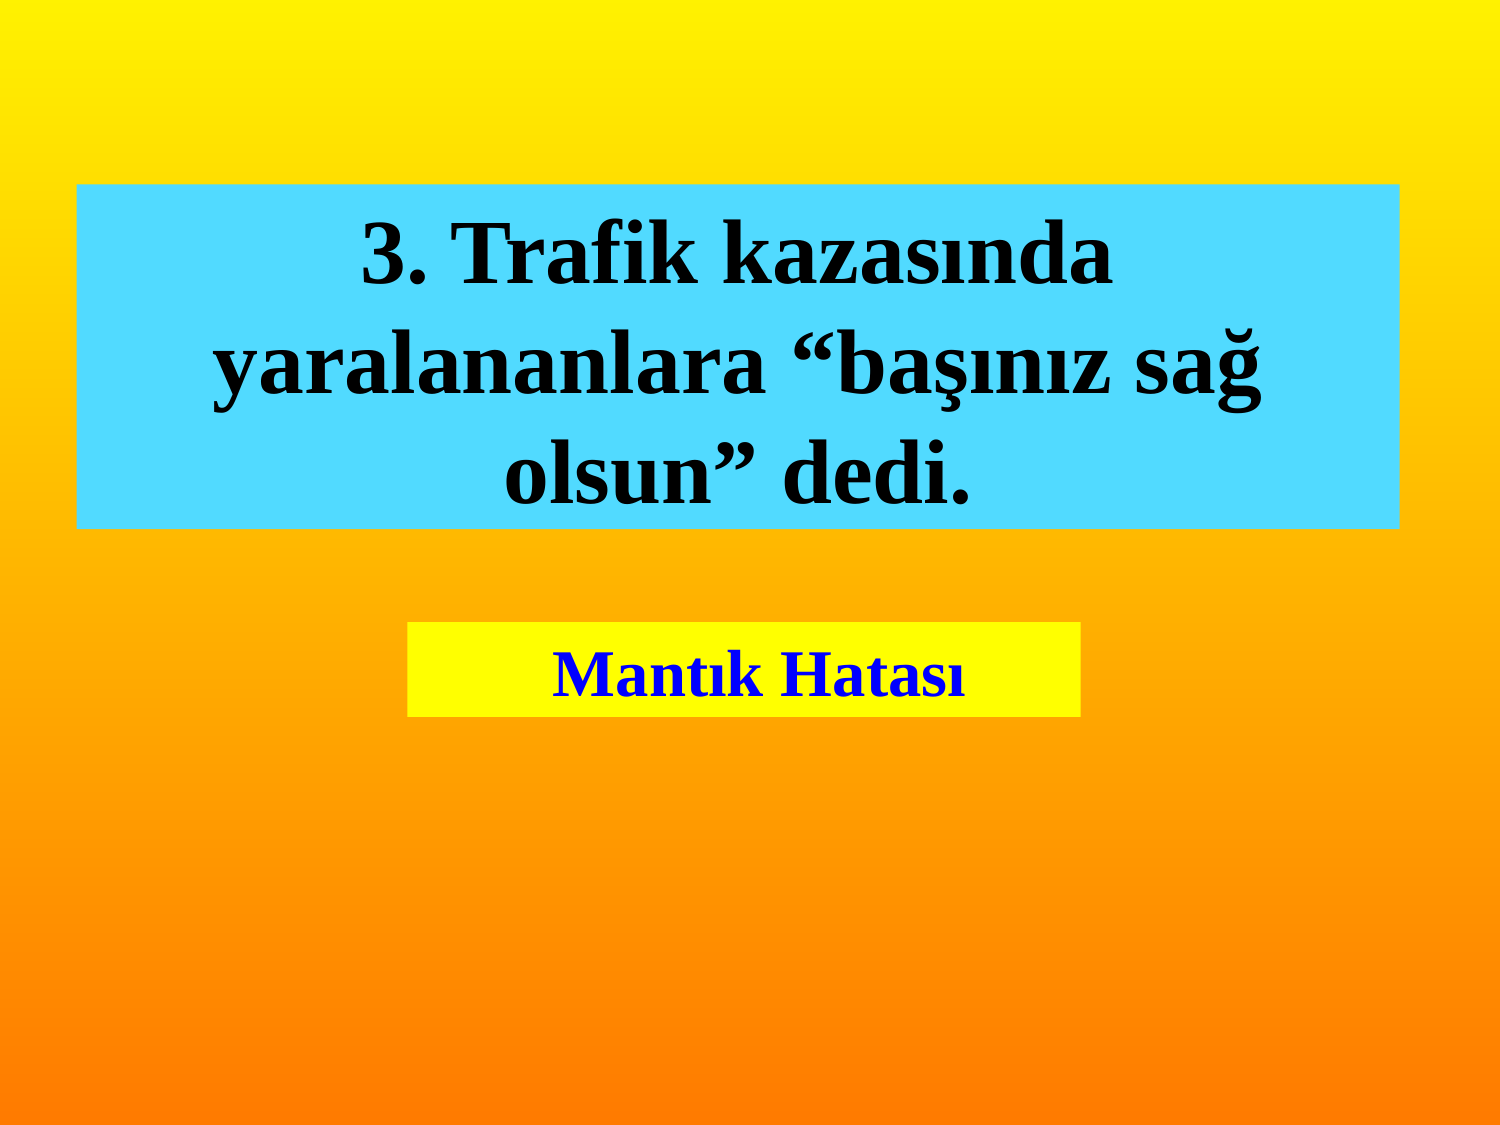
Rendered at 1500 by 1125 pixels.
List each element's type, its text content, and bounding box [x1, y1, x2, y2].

text_box Mantık Hatası [407, 622, 1081, 717]
text_box 3. Trafik kazasında yaralananlara “başınız sağ olsun” dedi. [76, 184, 1400, 530]
